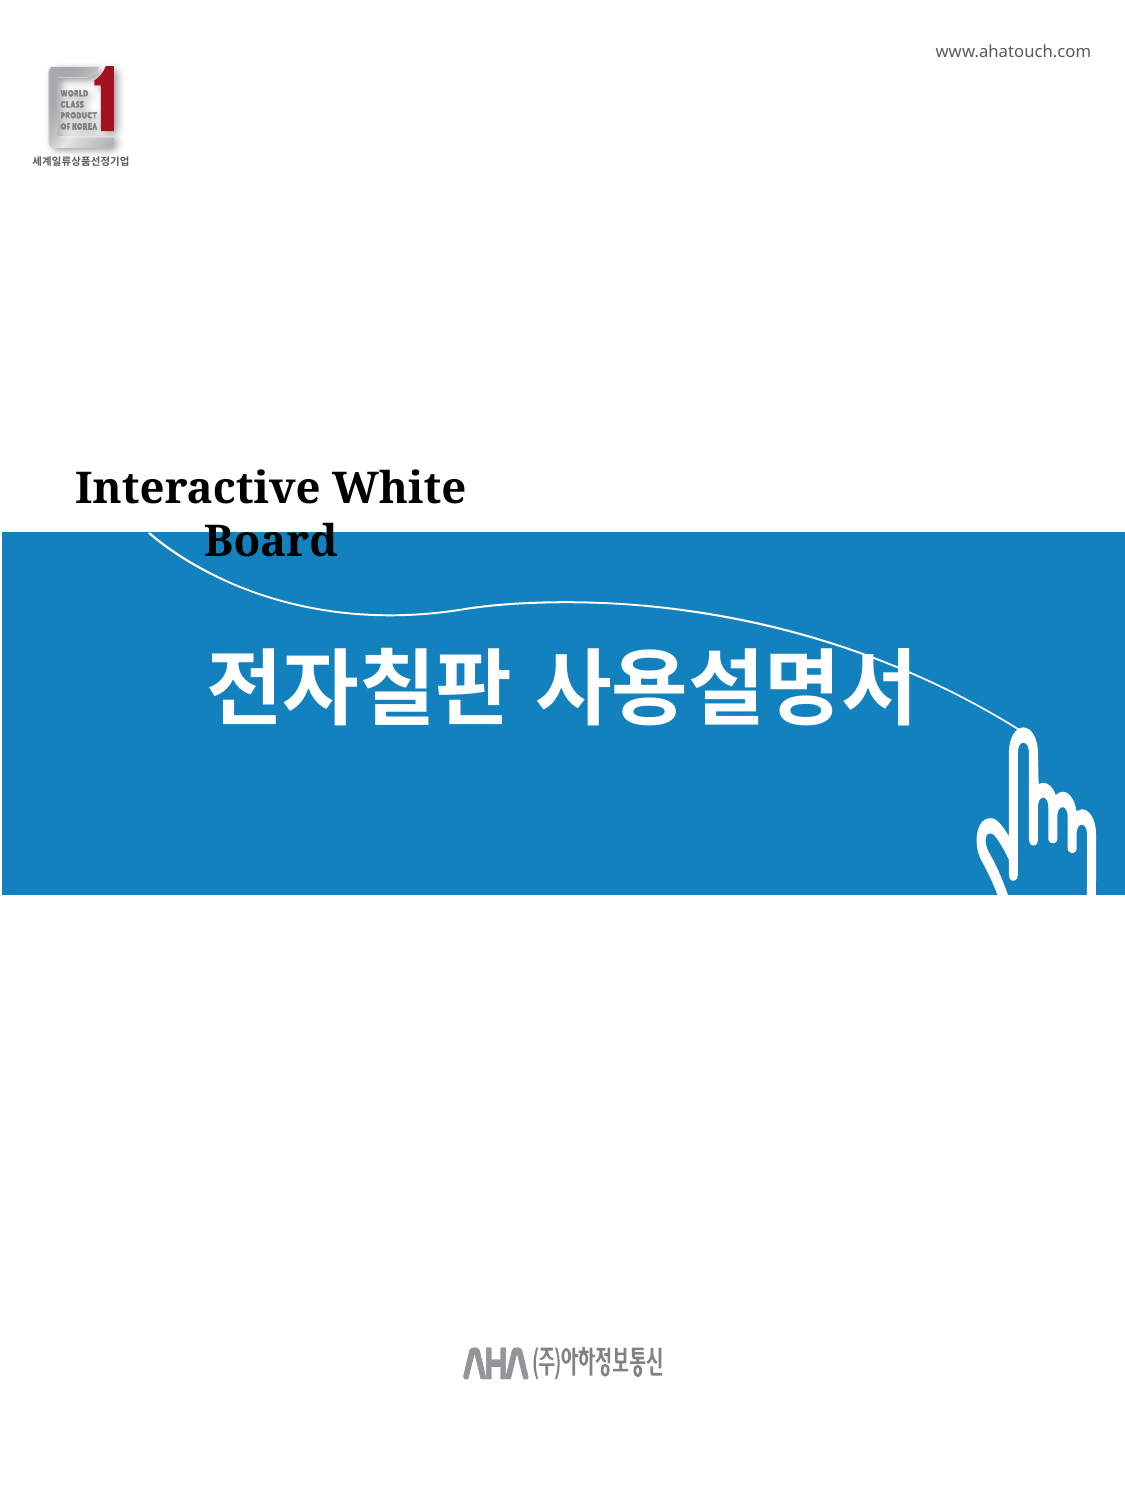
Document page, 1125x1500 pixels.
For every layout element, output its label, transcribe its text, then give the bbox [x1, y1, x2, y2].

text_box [25, 66, 138, 161]
picture [1, 532, 1125, 968]
text_box www.ahatouch.com [924, 35, 1103, 67]
text_box Interactive White Board [0, 454, 542, 532]
picture [462, 1347, 663, 1380]
